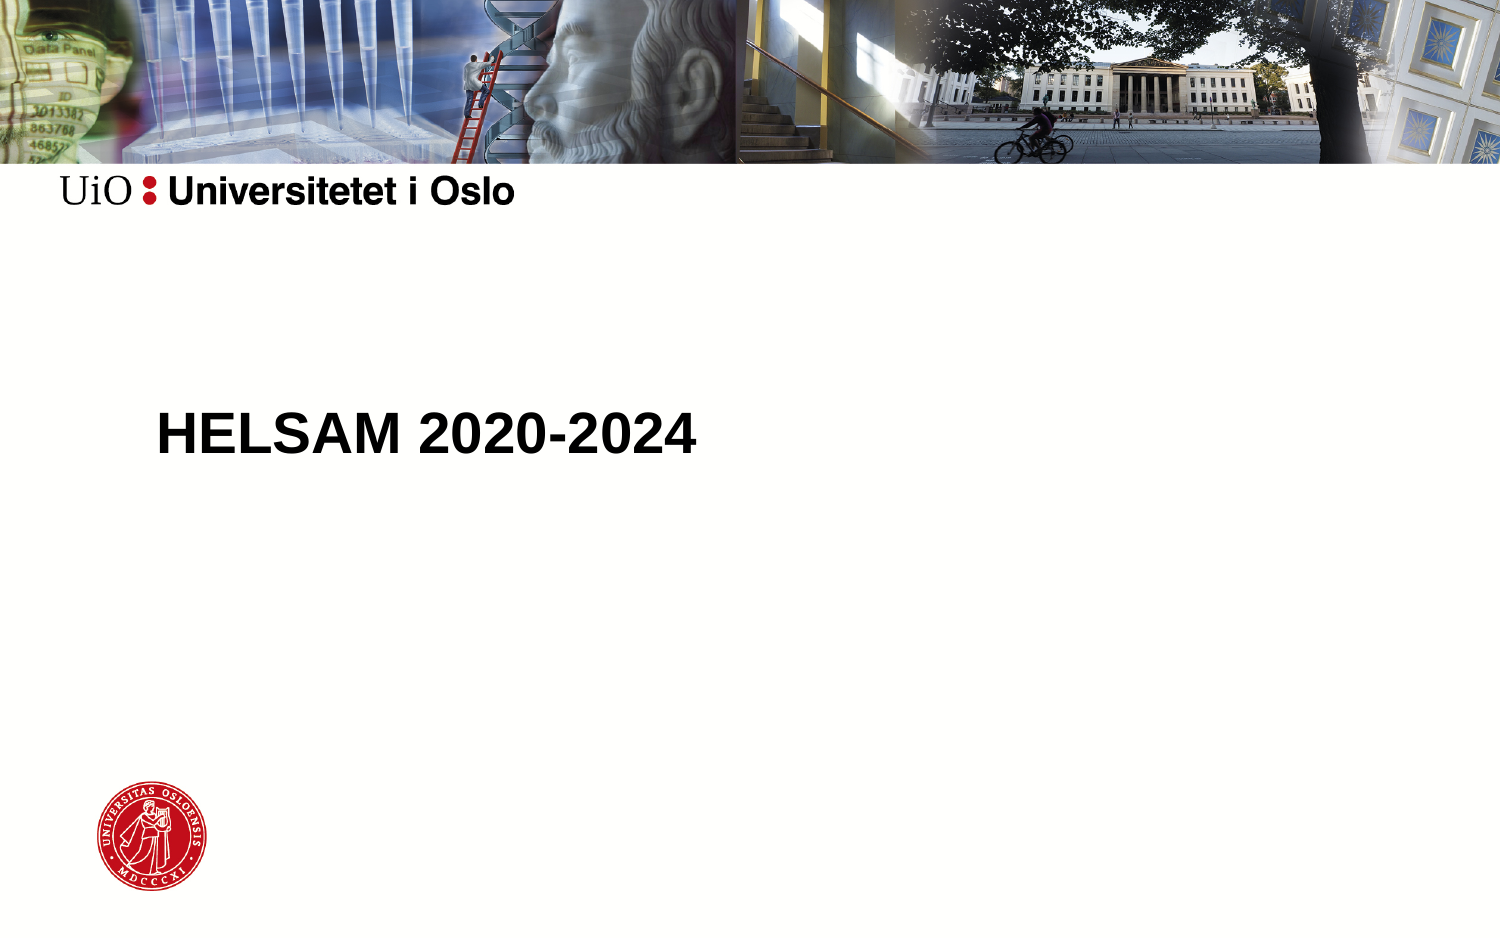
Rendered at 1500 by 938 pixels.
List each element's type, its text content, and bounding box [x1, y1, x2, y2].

title HELSAM 2020-2024 [144, 314, 1383, 471]
picture [0, 0, 1500, 938]
